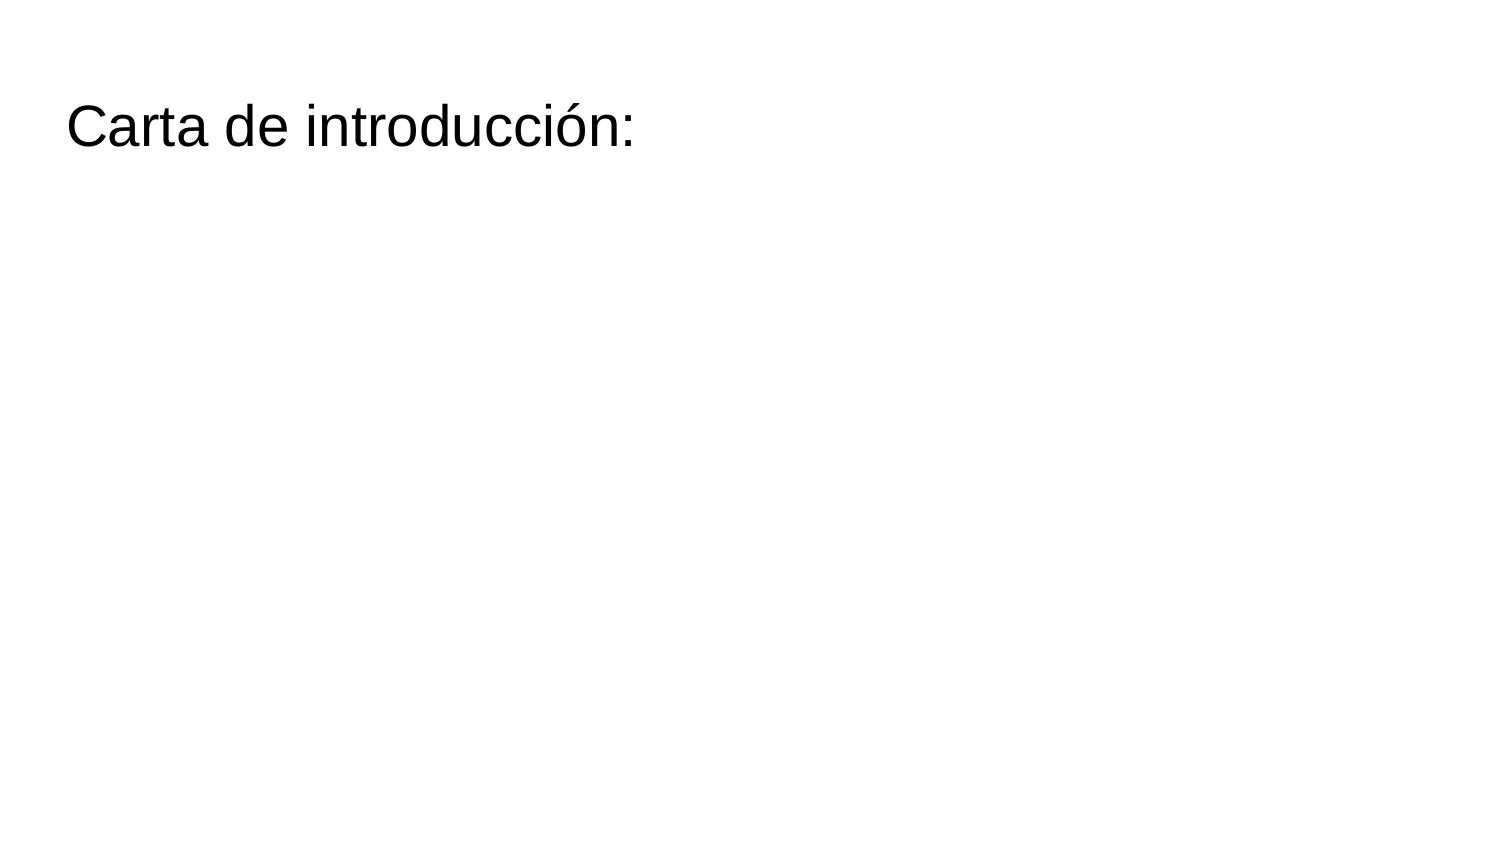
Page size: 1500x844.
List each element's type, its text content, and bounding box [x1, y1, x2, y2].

title Carta de introducción: [51, 72, 1449, 167]
